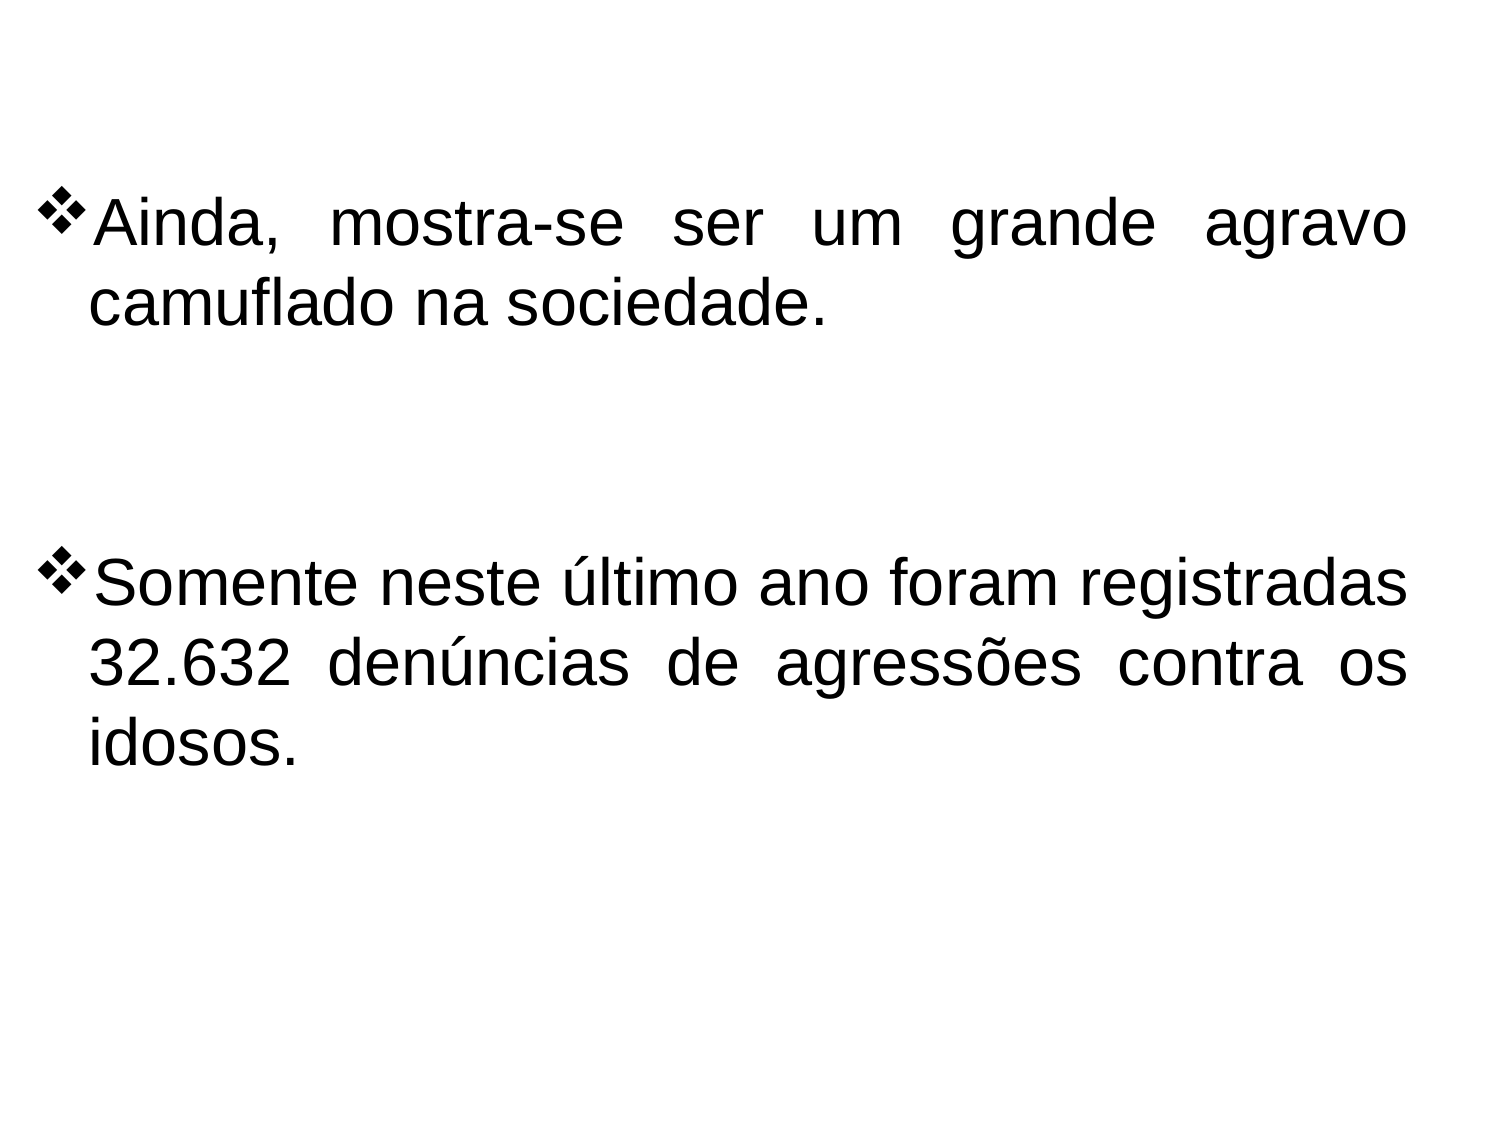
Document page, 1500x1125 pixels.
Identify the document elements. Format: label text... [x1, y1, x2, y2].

list Ainda, mostra-se ser um grande agravo camuflado na sociedade. Somente neste último ano foram registradas 32.632 denúncias de agressões contra os idosos. [17, 78, 1425, 1005]
